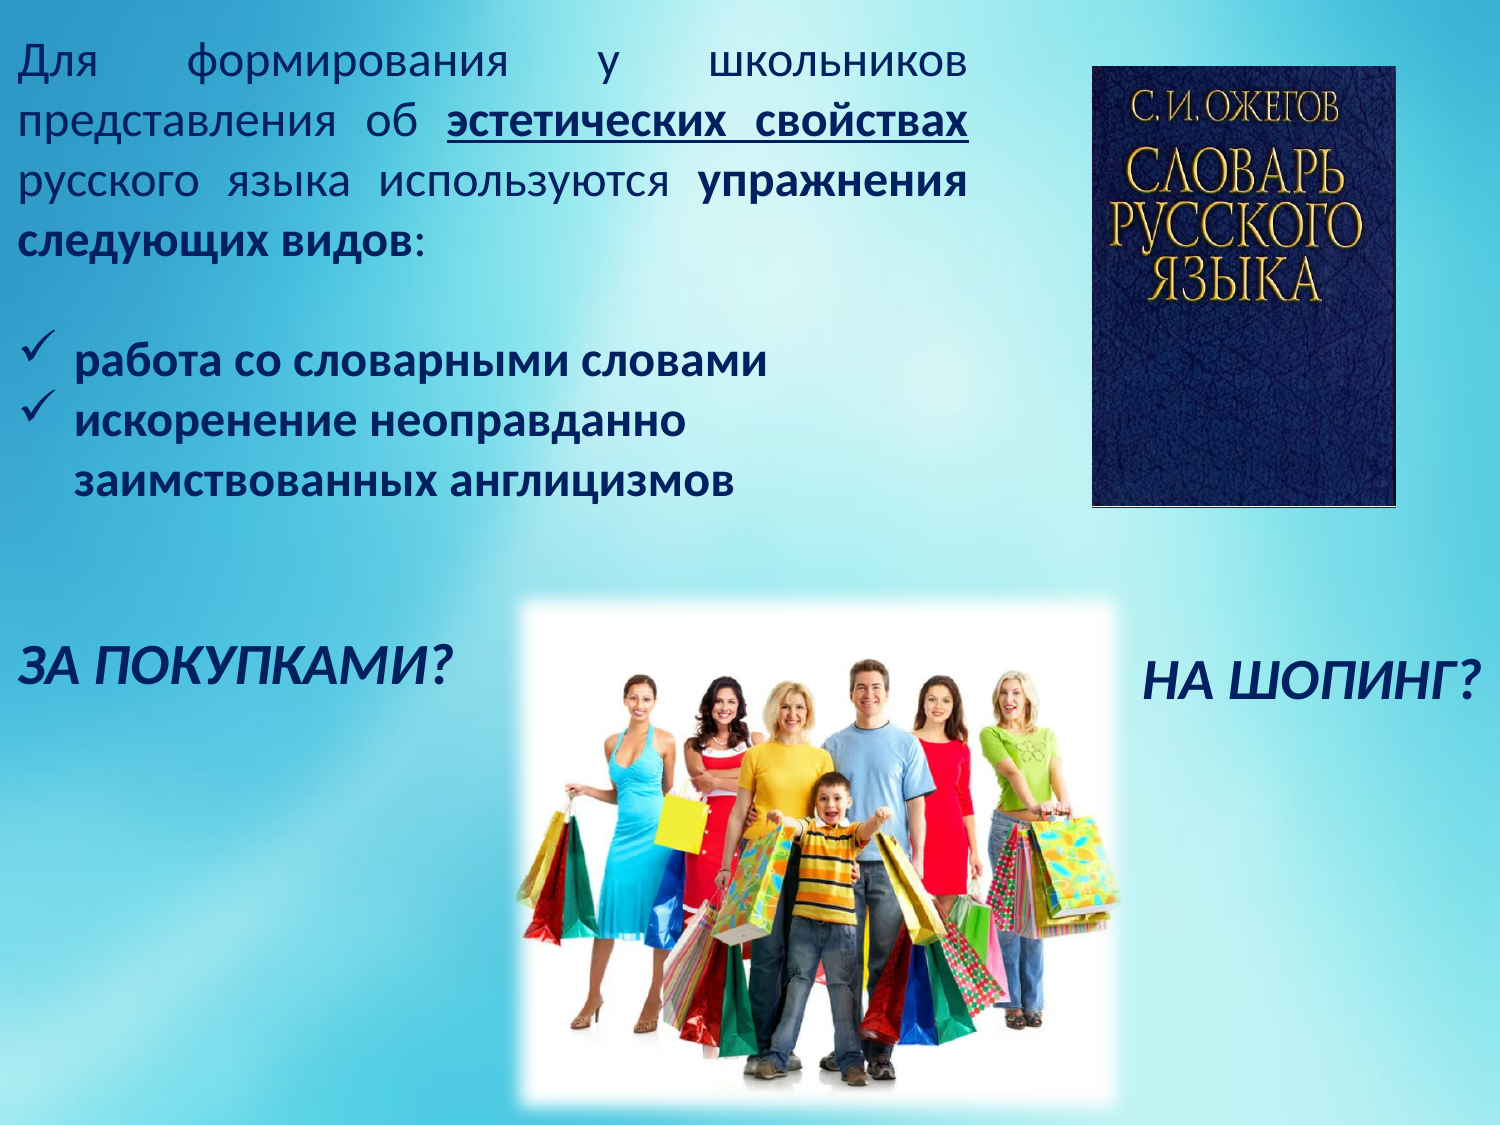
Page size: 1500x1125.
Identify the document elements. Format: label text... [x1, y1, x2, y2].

text_box Для формирования у школьников представления об эстетических свойствах русского языка используются упражнения следующих видов: работа со словарными словами искоренение неоправданно заимствованных англицизмов ЗА ПОКУПКАМИ? [2, 19, 984, 749]
text_box НА ШОПИНГ? [1141, 633, 1500, 719]
picture [0, 0, 1500, 1125]
